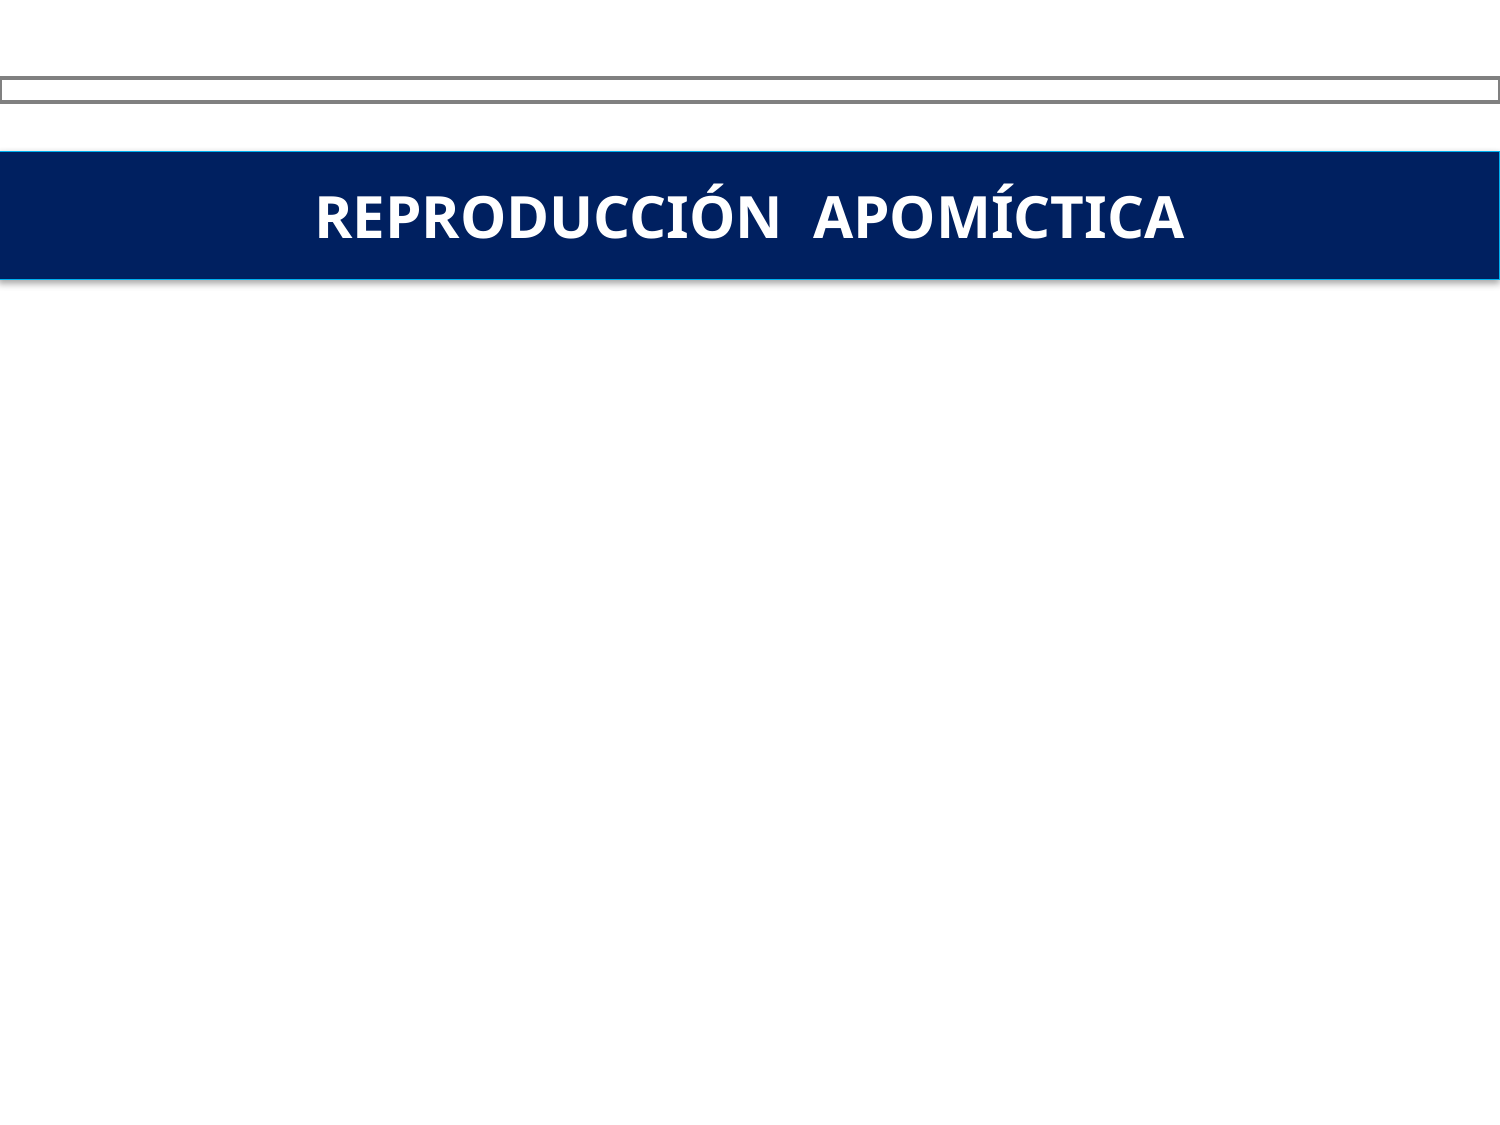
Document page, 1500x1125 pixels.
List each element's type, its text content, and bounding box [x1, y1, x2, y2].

text_box REPRODUCCIÓN APOMÍCTICA [0, 151, 1500, 280]
text_box [0, 76, 1500, 104]
